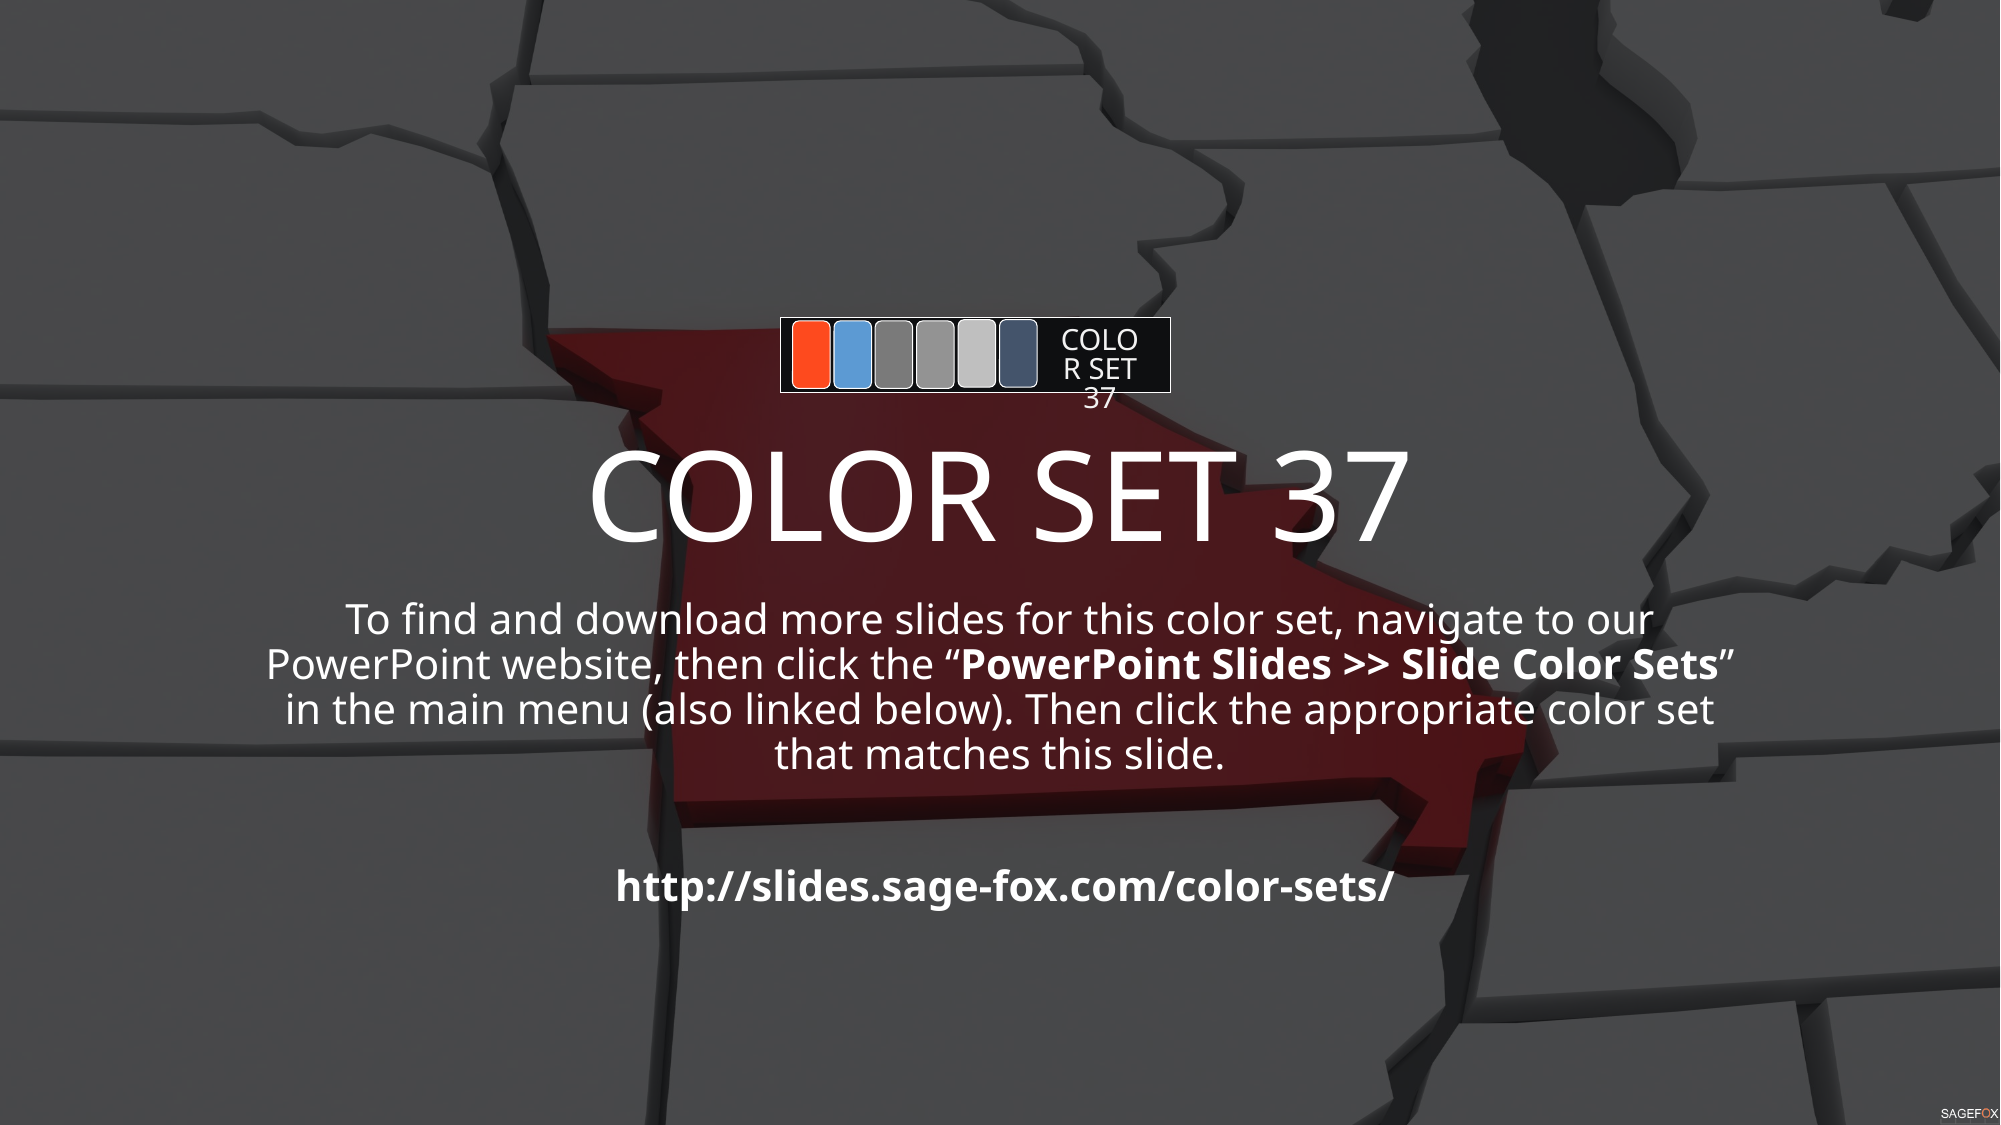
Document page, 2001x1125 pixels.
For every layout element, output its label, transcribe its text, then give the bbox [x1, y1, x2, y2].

title COLOR SET 37 [249, 184, 1750, 576]
subtitle To find and download more slides for this color set, navigate to our PowerPoint website, then click the “PowerPoint Slides >> Slide Color Sets” in the main menu (also linked below). Then click the appropriate color set that matches this slide. http://slides.sage-fox.com/color-sets/ [249, 590, 1750, 863]
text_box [780, 317, 1171, 395]
picture [1940, 0, 2001, 1125]
